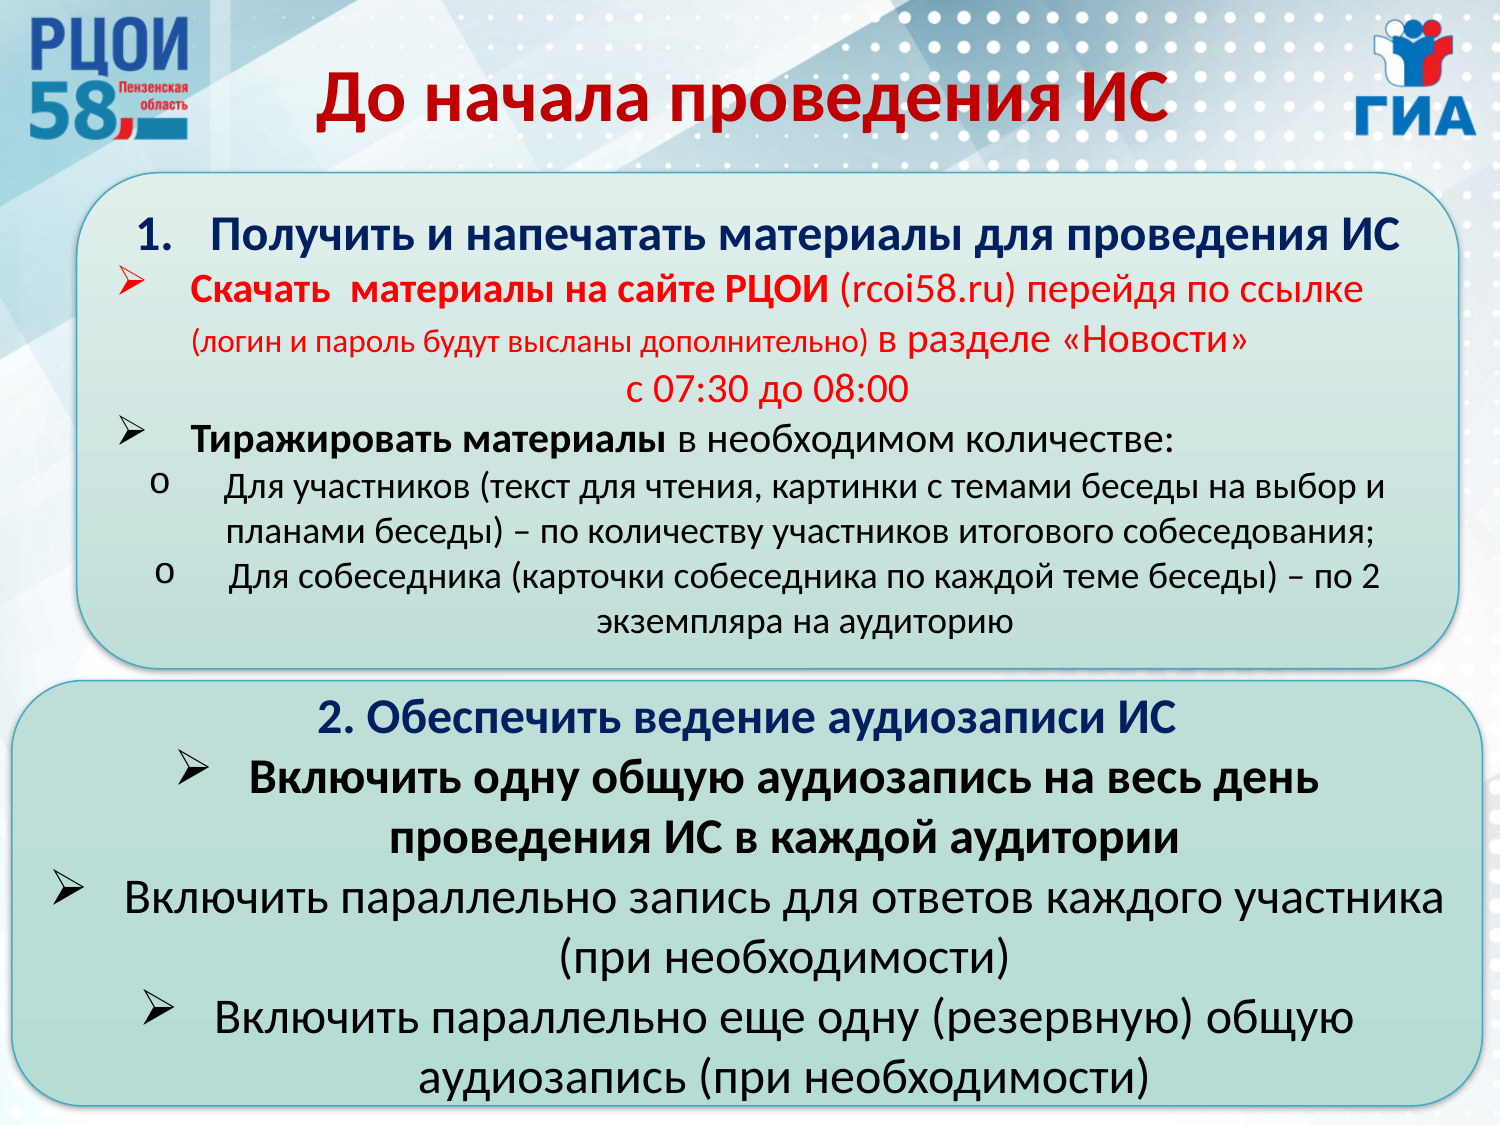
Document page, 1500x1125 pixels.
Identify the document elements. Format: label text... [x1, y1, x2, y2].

title До начала проведения ИС [123, 42, 1363, 141]
text_box Получить и напечатать материалы для проведения ИС Скачать материалы на сайте РЦОИ (rcoi58.ru) перейдя по ссылке (логин и пароль будут высланы дополнительно) в разделе «Новости» с 07:30 до 08:00 Тиражировать материалы в необходимом количестве: Для участников (текст для чтения, картинки с темами беседы на выбор и планами беседы) – по количеству участников итогового собеседования; Для собеседника (карточки собеседника по каждой теме беседы) – по 2 экземпляра на аудиторию [75, 171, 1460, 670]
slide_number 20 [1074, 1042, 1425, 1103]
picture [0, 0, 1500, 1125]
text_box 2. Обеспечить ведение аудиозаписи ИС Включить одну общую аудиозапись на весь день проведения ИС в каждой аудитории Включить параллельно запись для ответов каждого участника (при необходимости) Включить параллельно еще одну (резервную) общую аудиозапись (при необходимости) [11, 679, 1484, 1107]
